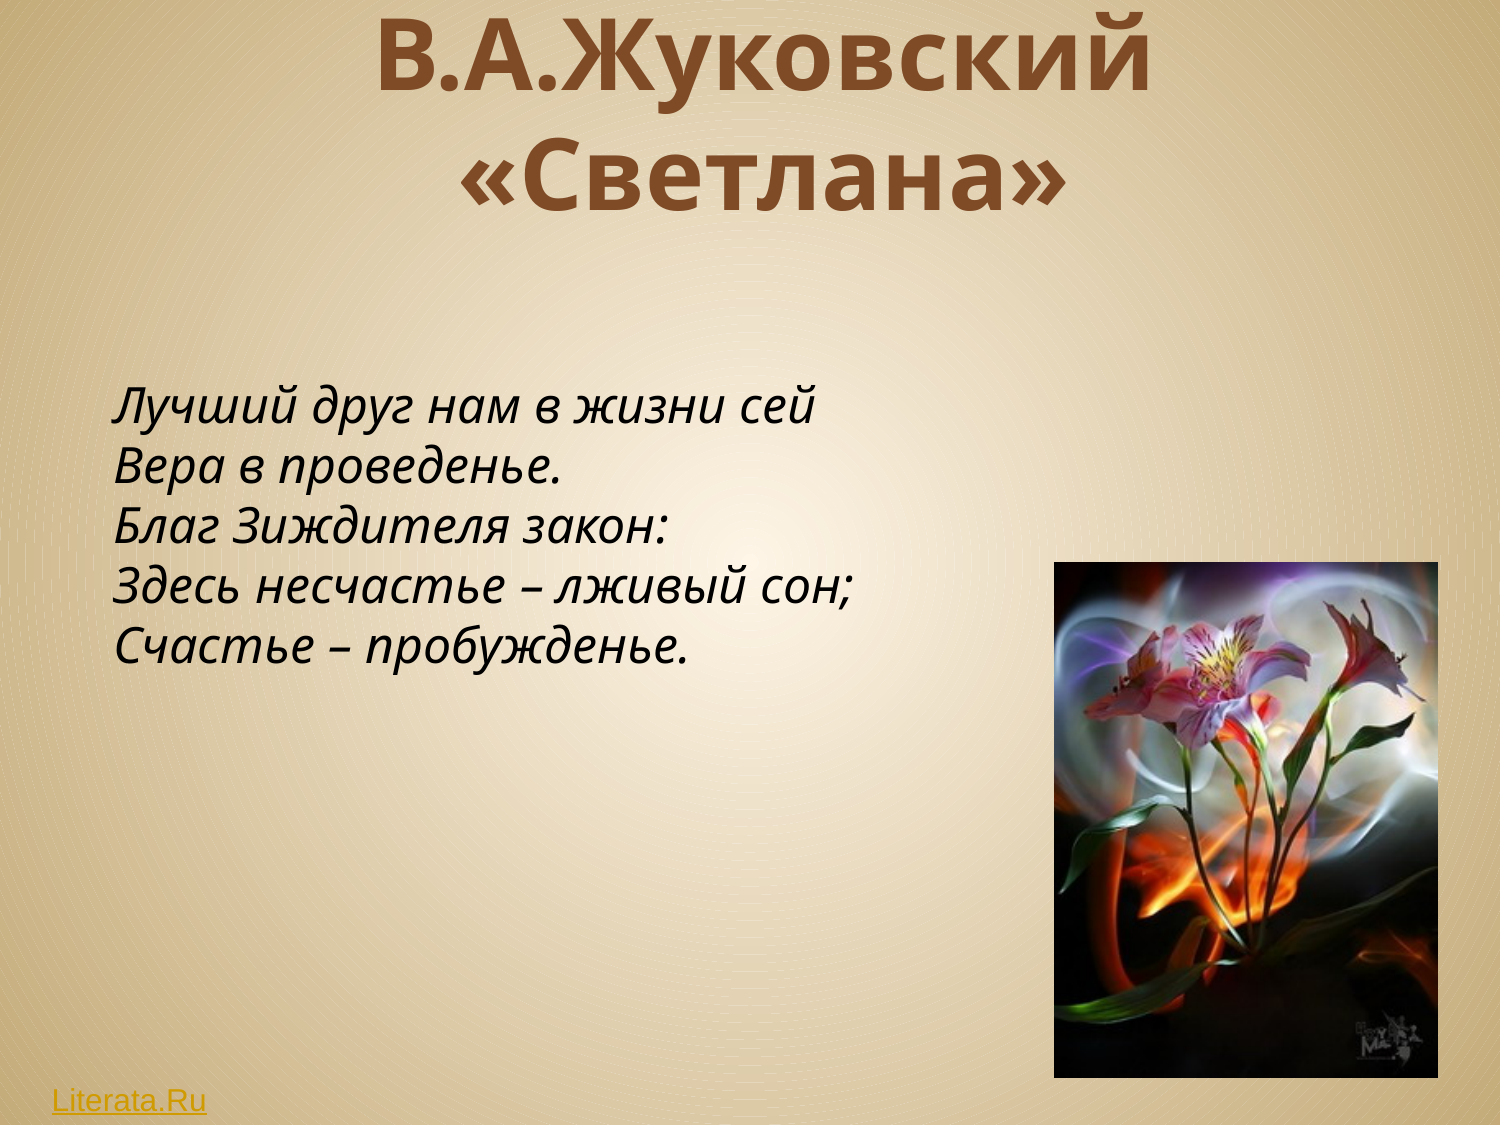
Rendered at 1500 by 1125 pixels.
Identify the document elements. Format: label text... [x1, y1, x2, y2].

text_box Лучший друг нам в жизни сей Вера в проведенье. Благ Зиждителя закон: Здесь несчастье – лживый сон; Счастье – пробужденье. [23, 246, 1477, 681]
picture [1054, 562, 1438, 1079]
text_box Literata.Ru [0, 1071, 244, 1125]
title В.А.Жуковский «Светлана» [75, 50, 1454, 238]
